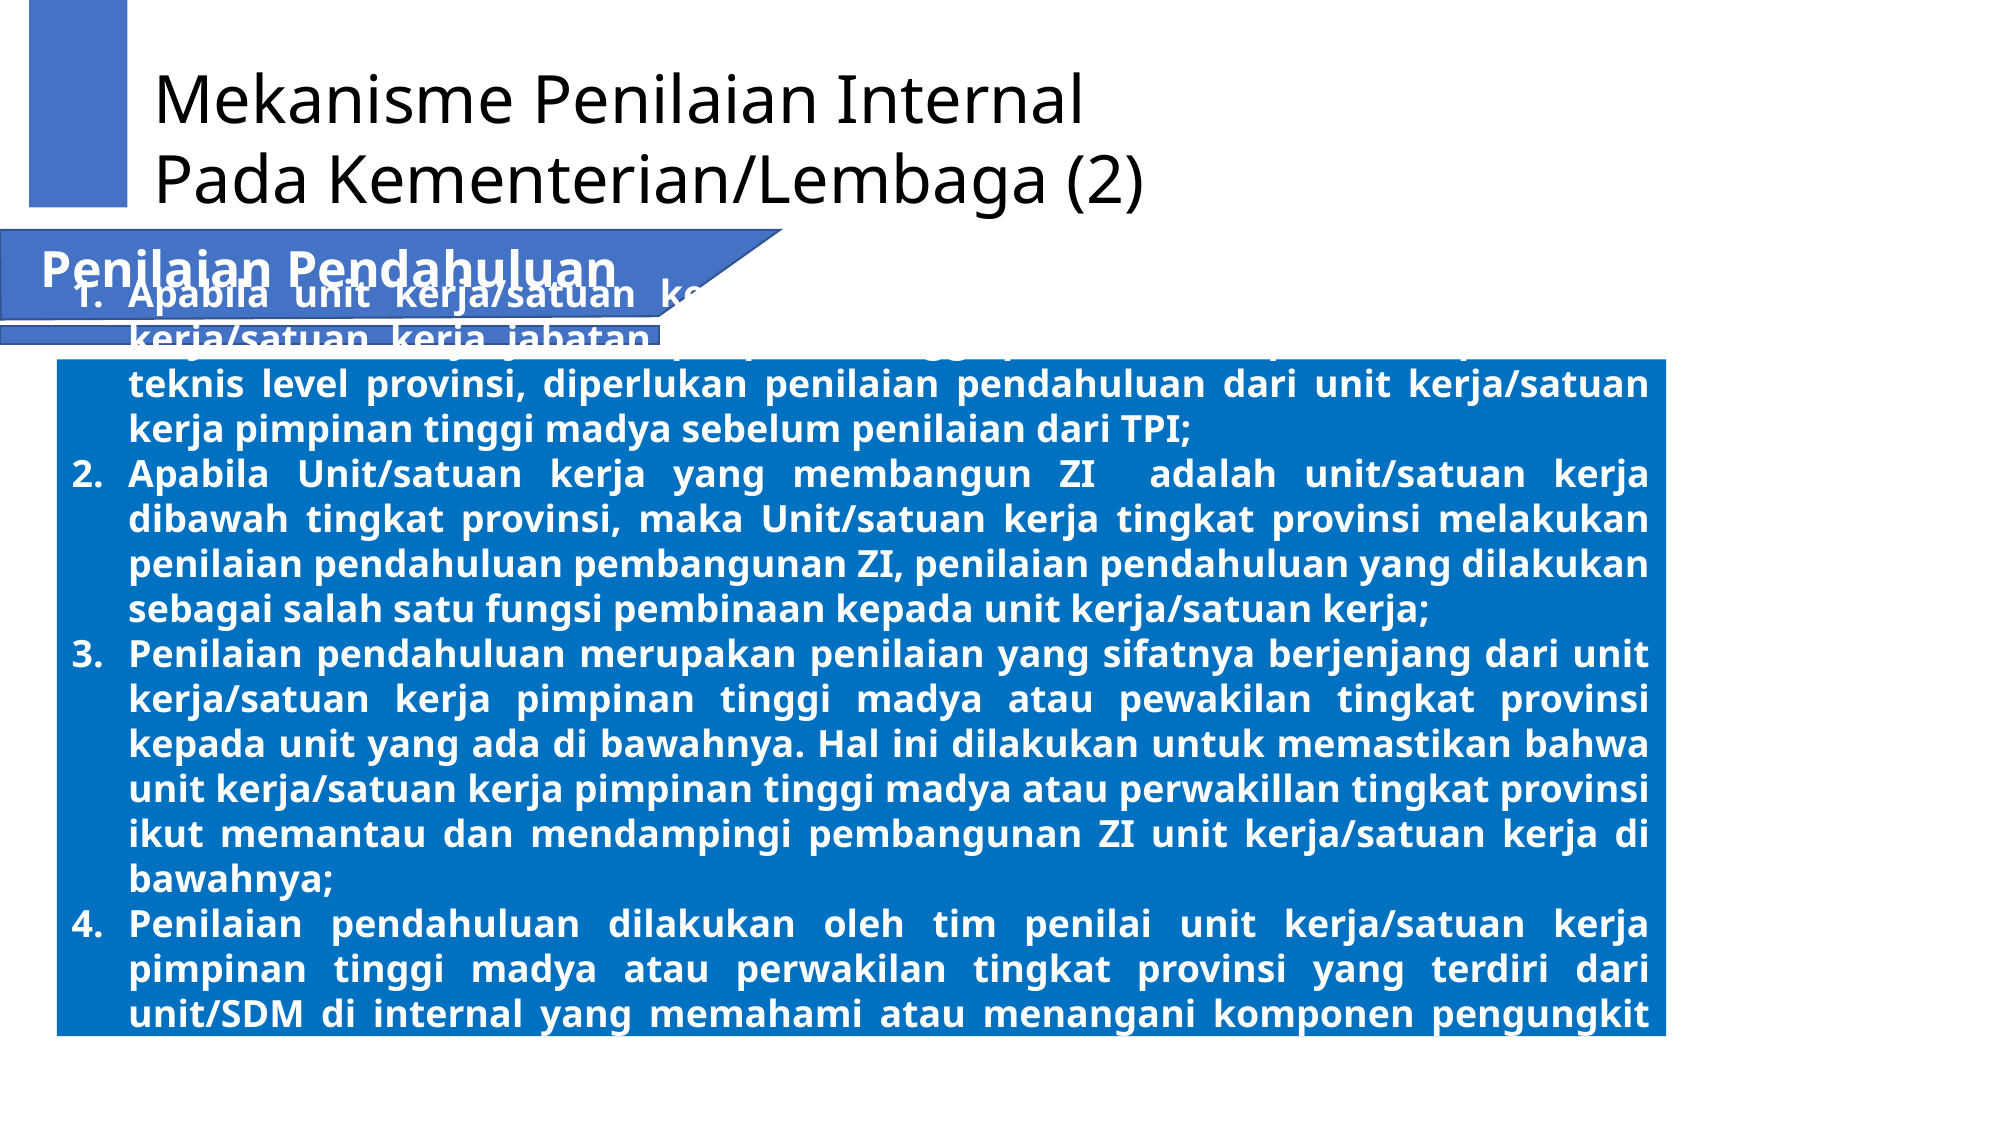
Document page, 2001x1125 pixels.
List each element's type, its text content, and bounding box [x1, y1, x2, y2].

text_box [0, 325, 660, 345]
text_box Apabila unit kerja/satuan kerja yang membangun ZI pada K/L adalah unit kerja/satuan kerja jabatan pimpinan tinggi pratama maupun unit pelaksana teknis level provinsi, diperlukan penilaian pendahuluan dari unit kerja/satuan kerja pimpinan tinggi madya sebelum penilaian dari TPI; Apabila Unit/satuan kerja yang membangun ZI adalah unit/satuan kerja dibawah tingkat provinsi, maka Unit/satuan kerja tingkat provinsi melakukan penilaian pendahuluan pembangunan ZI, penilaian pendahuluan yang dilakukan sebagai salah satu fungsi pembinaan kepada unit kerja/satuan kerja; Penilaian pendahuluan merupakan penilaian yang sifatnya berjenjang dari unit kerja/satuan kerja pimpinan tinggi madya atau pewakilan tingkat provinsi kepada unit yang ada di bawahnya. Hal ini dilakukan untuk memastikan bahwa unit kerja/satuan kerja pimpinan tinggi madya atau perwakillan tingkat provinsi ikut memantau dan mendampingi pembangunan ZI unit kerja/satuan kerja di bawahnya; Penilaian pendahuluan dilakukan oleh tim penilai unit kerja/satuan kerja pimpinan tinggi madya atau perwakilan tingkat provinsi yang terdiri dari unit/SDM di internal yang memahami atau menangani komponen pengungkit pada pembangunan ZI sehingga tim dapat memberikan penilaian secara obyektif terhadap pembangunan ZI yang dilakukan oleh unit kerja/satuan kerja; [56, 358, 1667, 1037]
text_box Penilaian Pendahuluan [0, 228, 784, 321]
text_box Mekanisme Penilaian Internal Pada Kementerian/Lembaga (2) [151, 55, 1210, 218]
text_box [29, 0, 128, 208]
